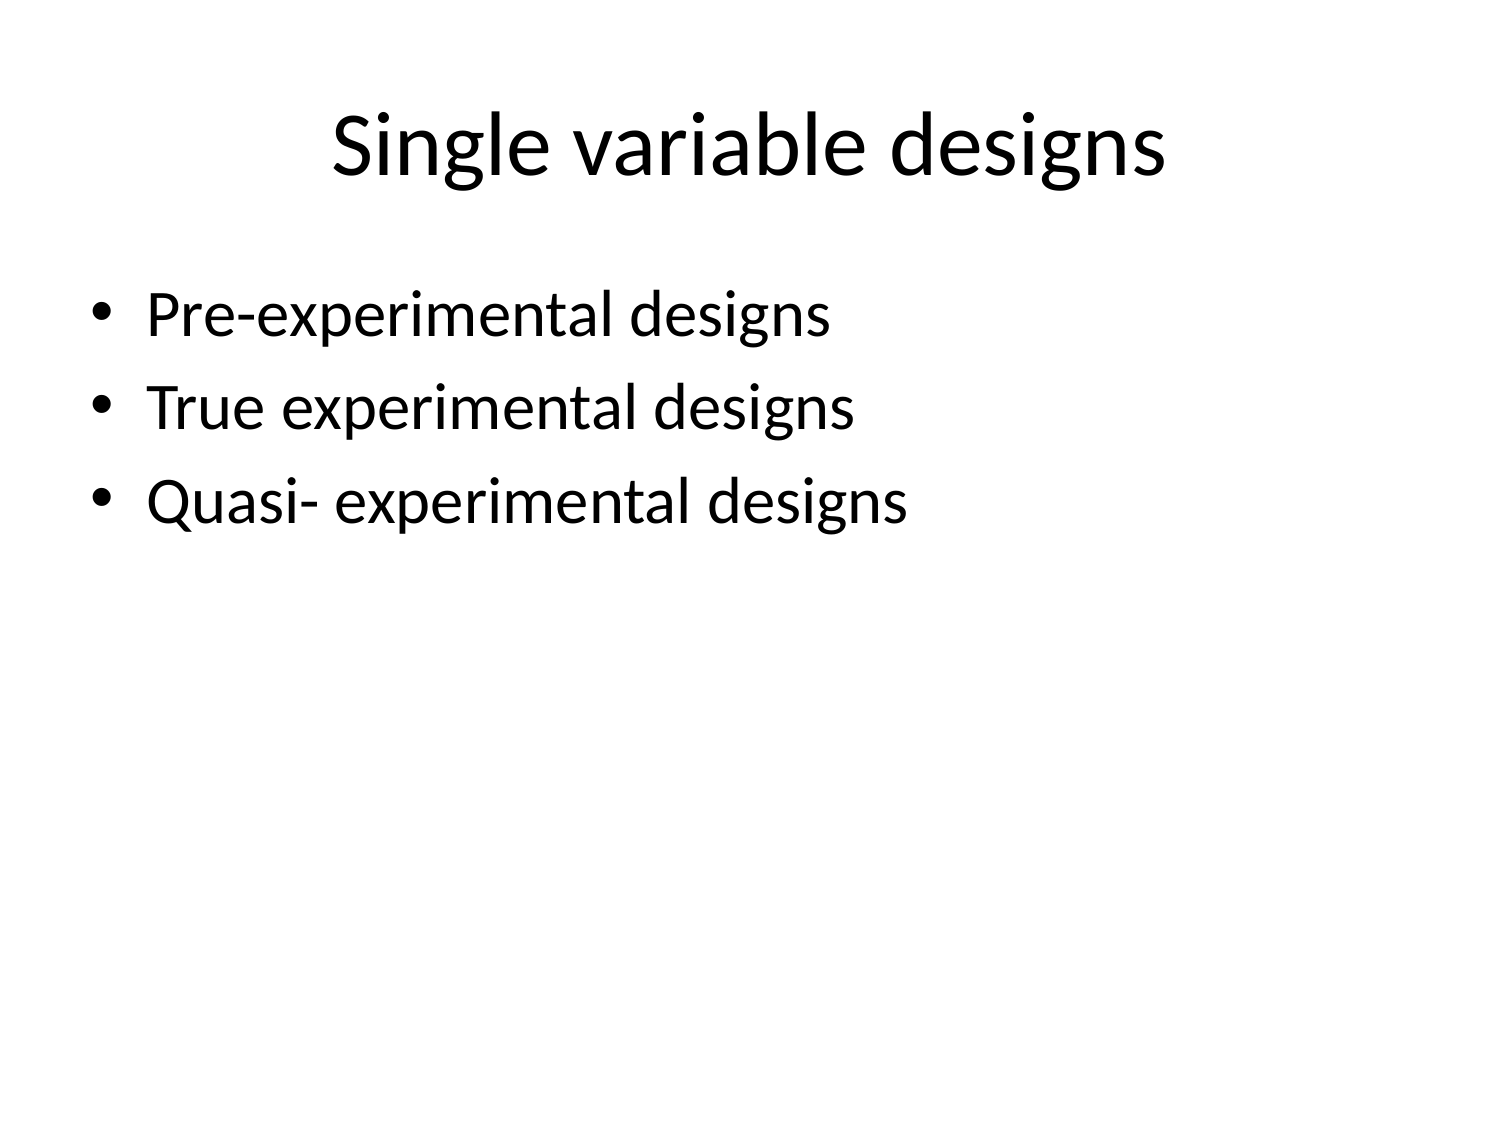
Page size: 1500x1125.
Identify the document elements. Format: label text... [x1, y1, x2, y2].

title Single variable designs [75, 45, 1425, 233]
list Pre-experimental designs True experimental designs Quasi- experimental designs [75, 262, 1425, 1005]
